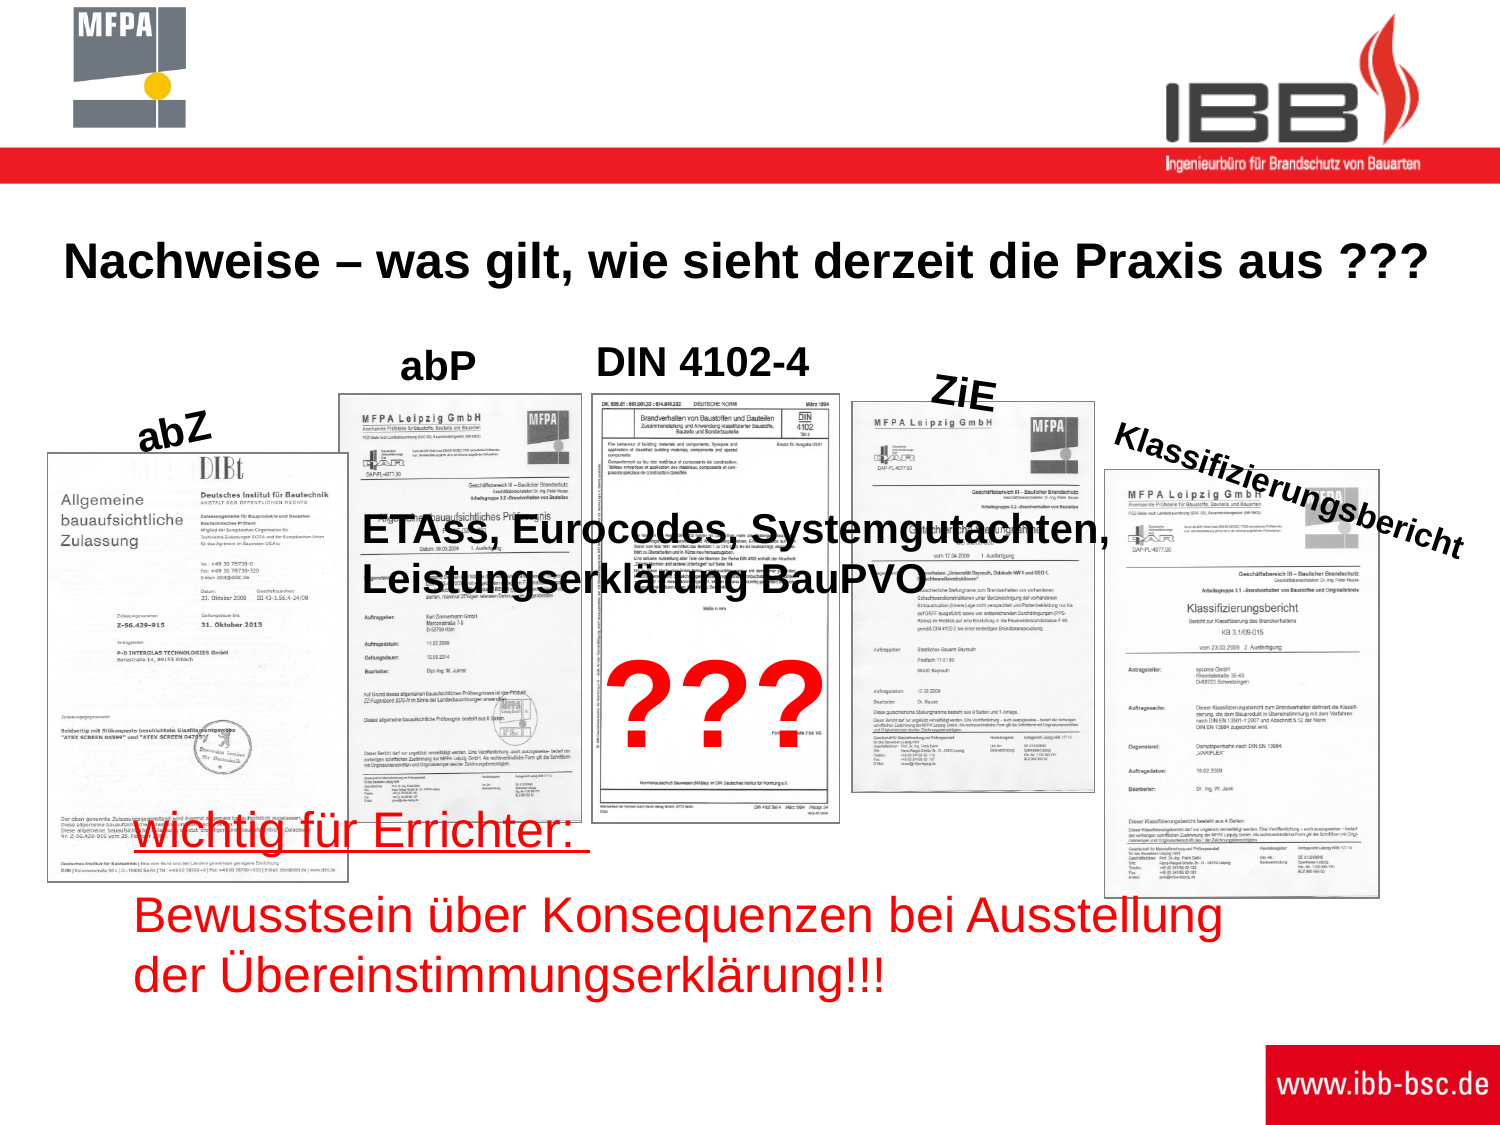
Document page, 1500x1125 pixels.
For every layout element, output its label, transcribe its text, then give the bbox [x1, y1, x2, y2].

text_box ??? wichtig für Errichter: Bewusstsein über Konsequenzen bei Ausstellung der Übereinstimmungserklärung!!! [118, 792, 1313, 1010]
text_box ZiE [916, 352, 1099, 402]
picture [48, 394, 582, 882]
text_box DIN 4102-4 [580, 327, 912, 392]
picture [0, 0, 1500, 204]
text_box abP [385, 331, 536, 393]
picture [592, 394, 840, 823]
text_box Klassifizierungsbericht [1383, 491, 1500, 589]
title Nachweise – was gilt, wie sieht derzeit die Praxis aus ??? [48, 189, 1462, 327]
picture [852, 402, 1094, 792]
picture [1105, 470, 1379, 898]
picture [1265, 1045, 1500, 1125]
text_box Klassifizierungsbericht [1098, 399, 1314, 468]
text_box abZ [115, 377, 280, 452]
